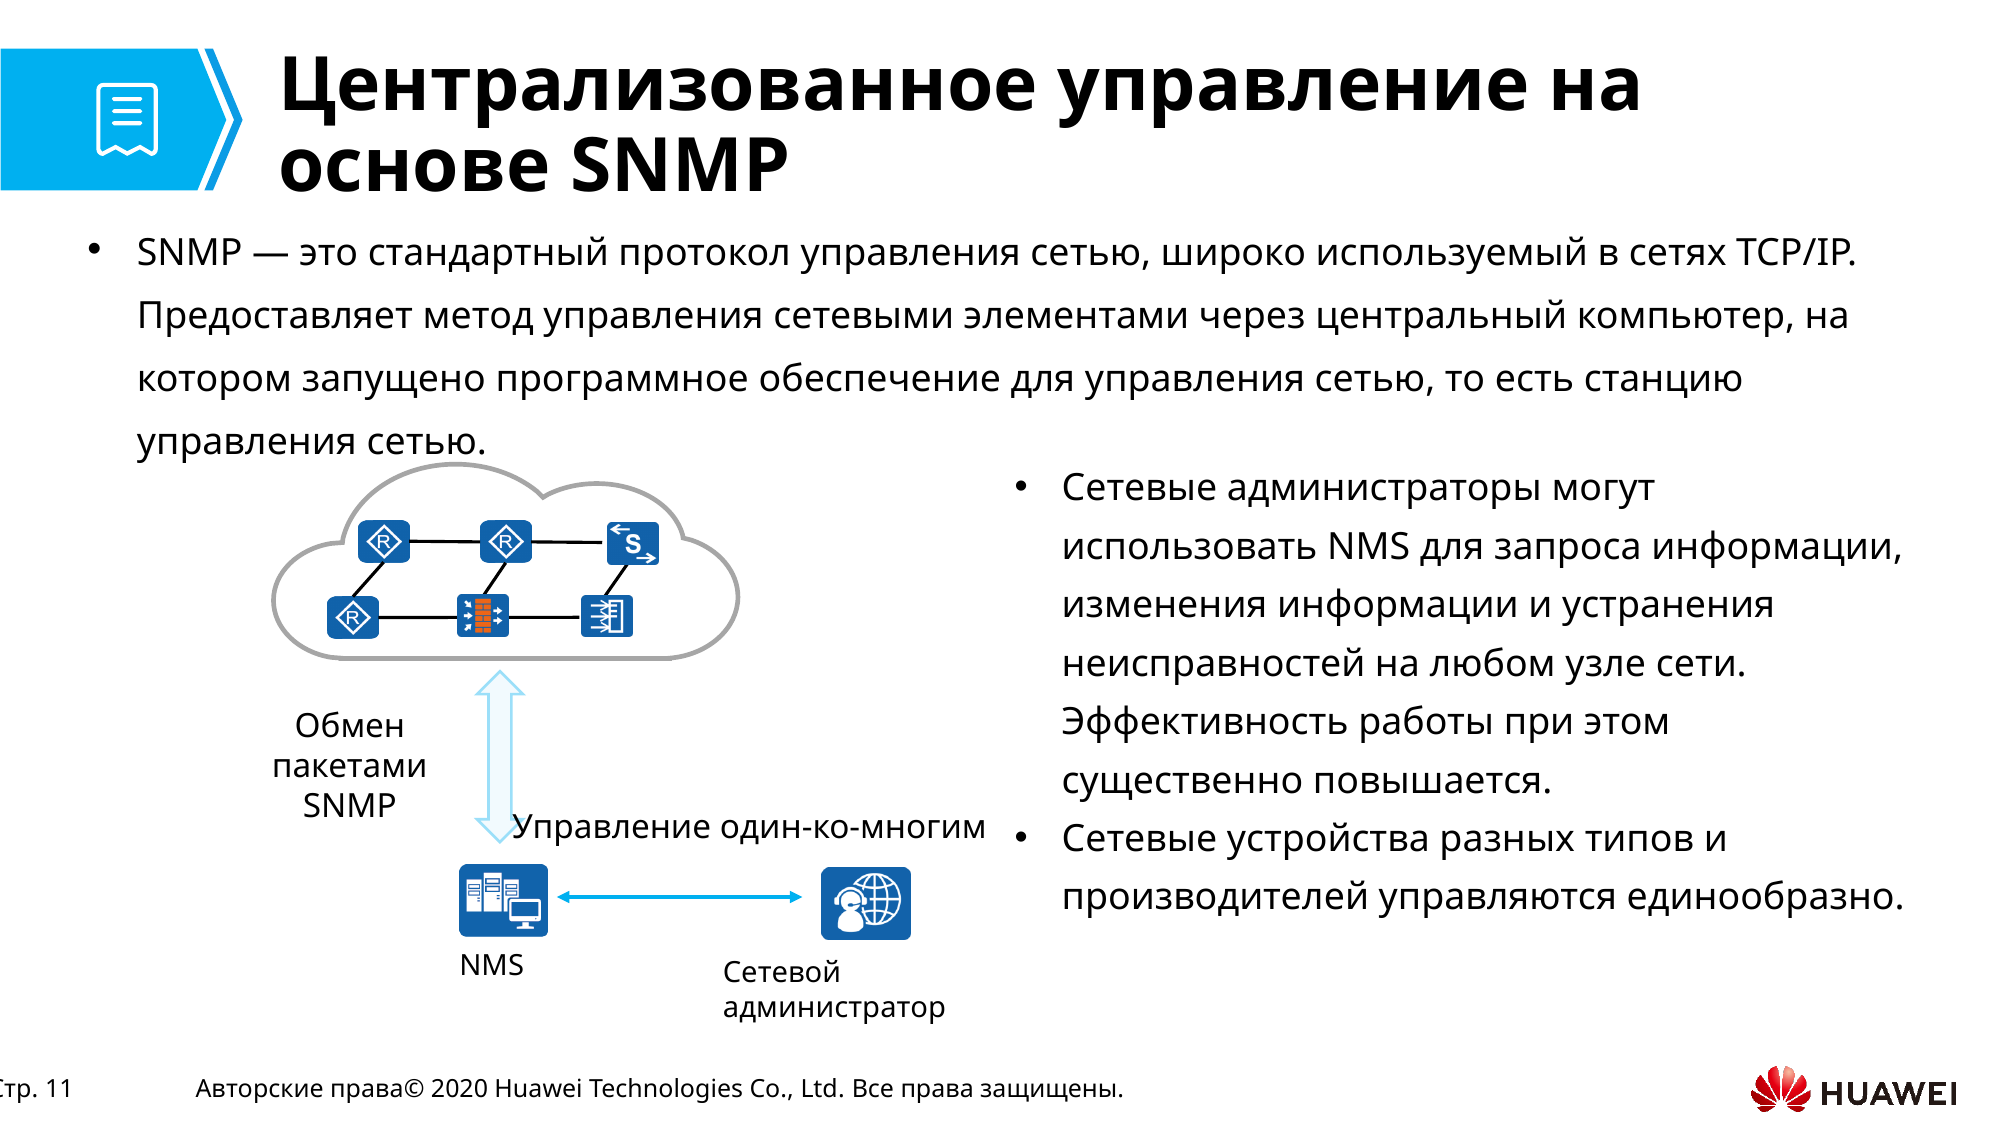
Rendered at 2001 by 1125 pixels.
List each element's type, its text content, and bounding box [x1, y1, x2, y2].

picture [581, 595, 633, 638]
picture [1751, 1066, 1956, 1112]
text_box Управление один-ко-многим [497, 797, 999, 853]
text_box [272, 463, 739, 660]
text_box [482, 562, 506, 594]
text_box Обмен пакетами SNMP [206, 697, 494, 832]
picture [457, 594, 509, 637]
title Централизованное управление на основе SNMP [261, 73, 1875, 180]
picture [480, 520, 532, 563]
text_box [474, 669, 526, 841]
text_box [352, 562, 384, 597]
list SNMP — это стандартный протокол управления сетью, широко используемый в сетях TCP/IP. Предоставляет метод управления сетевыми элементами через центральный компьютер, на котором запущено программное обеспечение для управления сетью, то есть станцию управления сетью. [73, 203, 1930, 972]
picture [607, 522, 659, 565]
picture [358, 520, 410, 563]
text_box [604, 563, 628, 595]
picture [821, 867, 911, 940]
text_box Сетевые администраторы могут использовать NMS для запроса информации, изменения информации и устранения неисправностей на любом узле сети. Эффективность работы при этом существенно повышается. Сетевые устройства разных типов и производителей управляются единообразно. [999, 442, 1929, 925]
text_box NMS [444, 938, 552, 989]
text_box Сетевой администратор [708, 946, 1045, 1031]
picture [459, 864, 548, 937]
picture [327, 596, 379, 639]
